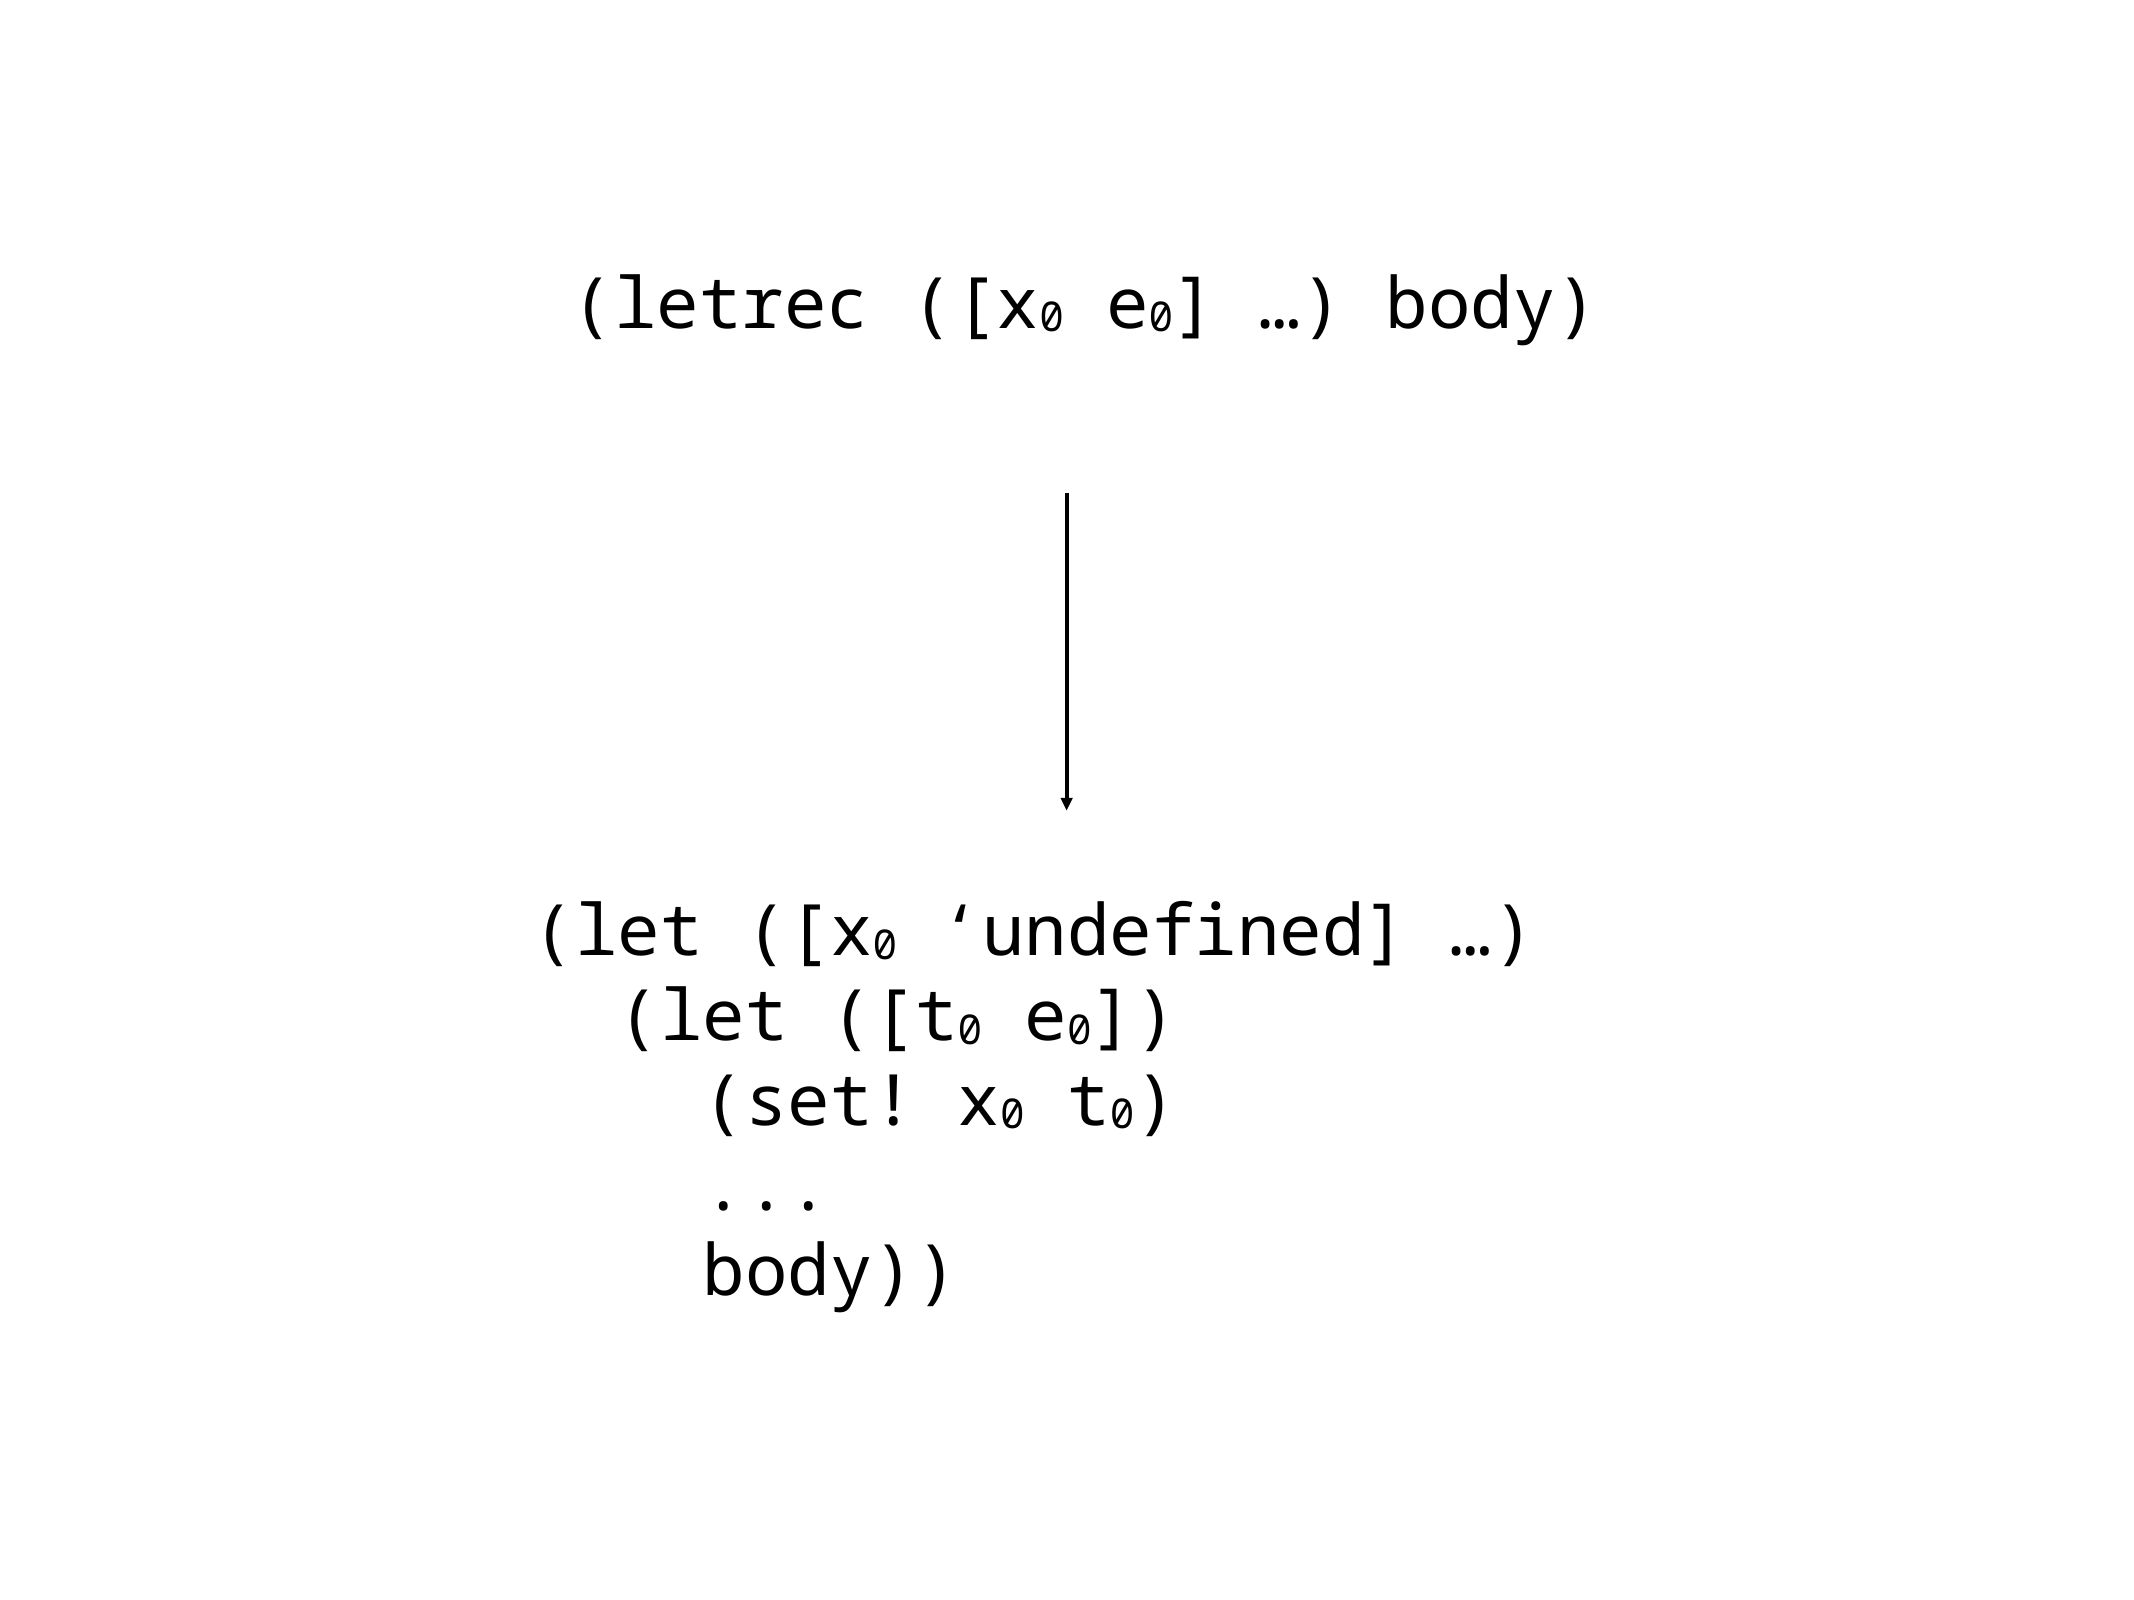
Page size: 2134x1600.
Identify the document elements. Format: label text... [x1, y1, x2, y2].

text_box (letrec ([x0 e0] …) body) [563, 249, 1733, 351]
text_box (let ([x0 ‘undefined] …) (let ([t0 e0]) (set! x0 t0) ... body)) [524, 876, 1609, 1318]
text_box [1060, 492, 1073, 811]
